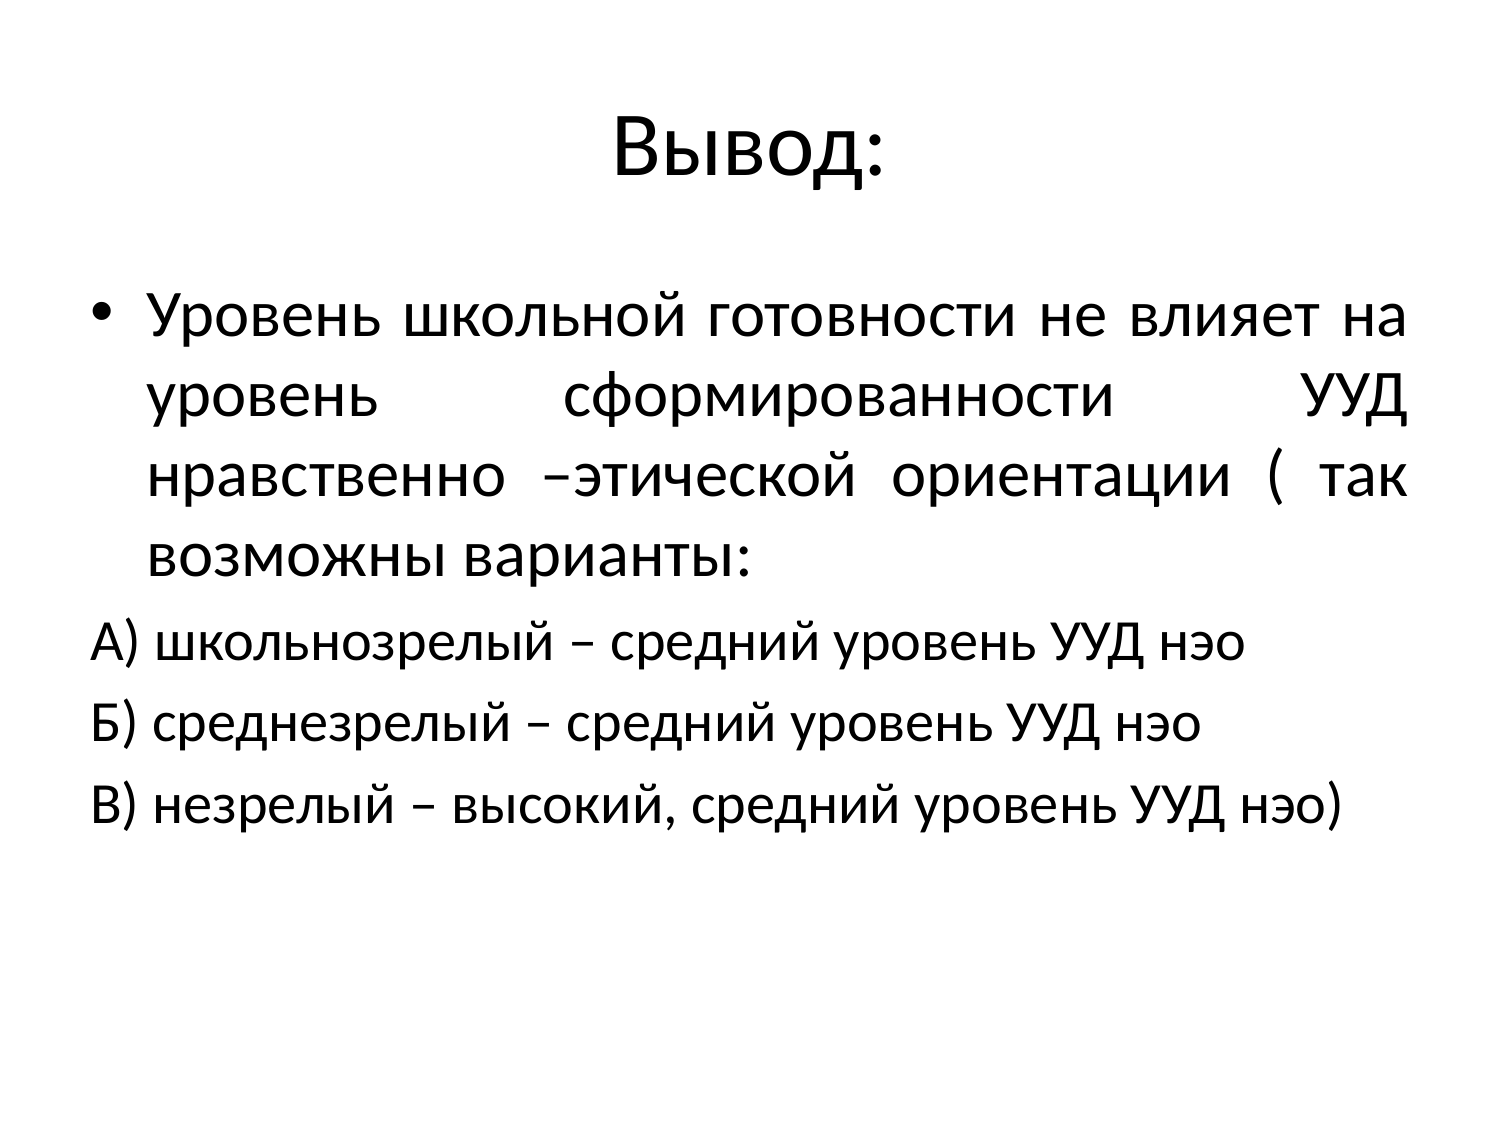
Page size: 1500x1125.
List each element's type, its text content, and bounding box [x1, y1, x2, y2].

list Уровень школьной готовности не влияет на уровень сформированности УУД нравственно –этической ориентации ( так возможны варианты: А) школьнозрелый – средний уровень УУД нэо Б) среднезрелый – средний уровень УУД нэо В) незрелый – высокий, средний уровень УУД нэо) [75, 262, 1425, 1005]
title Вывод: [75, 45, 1425, 233]
